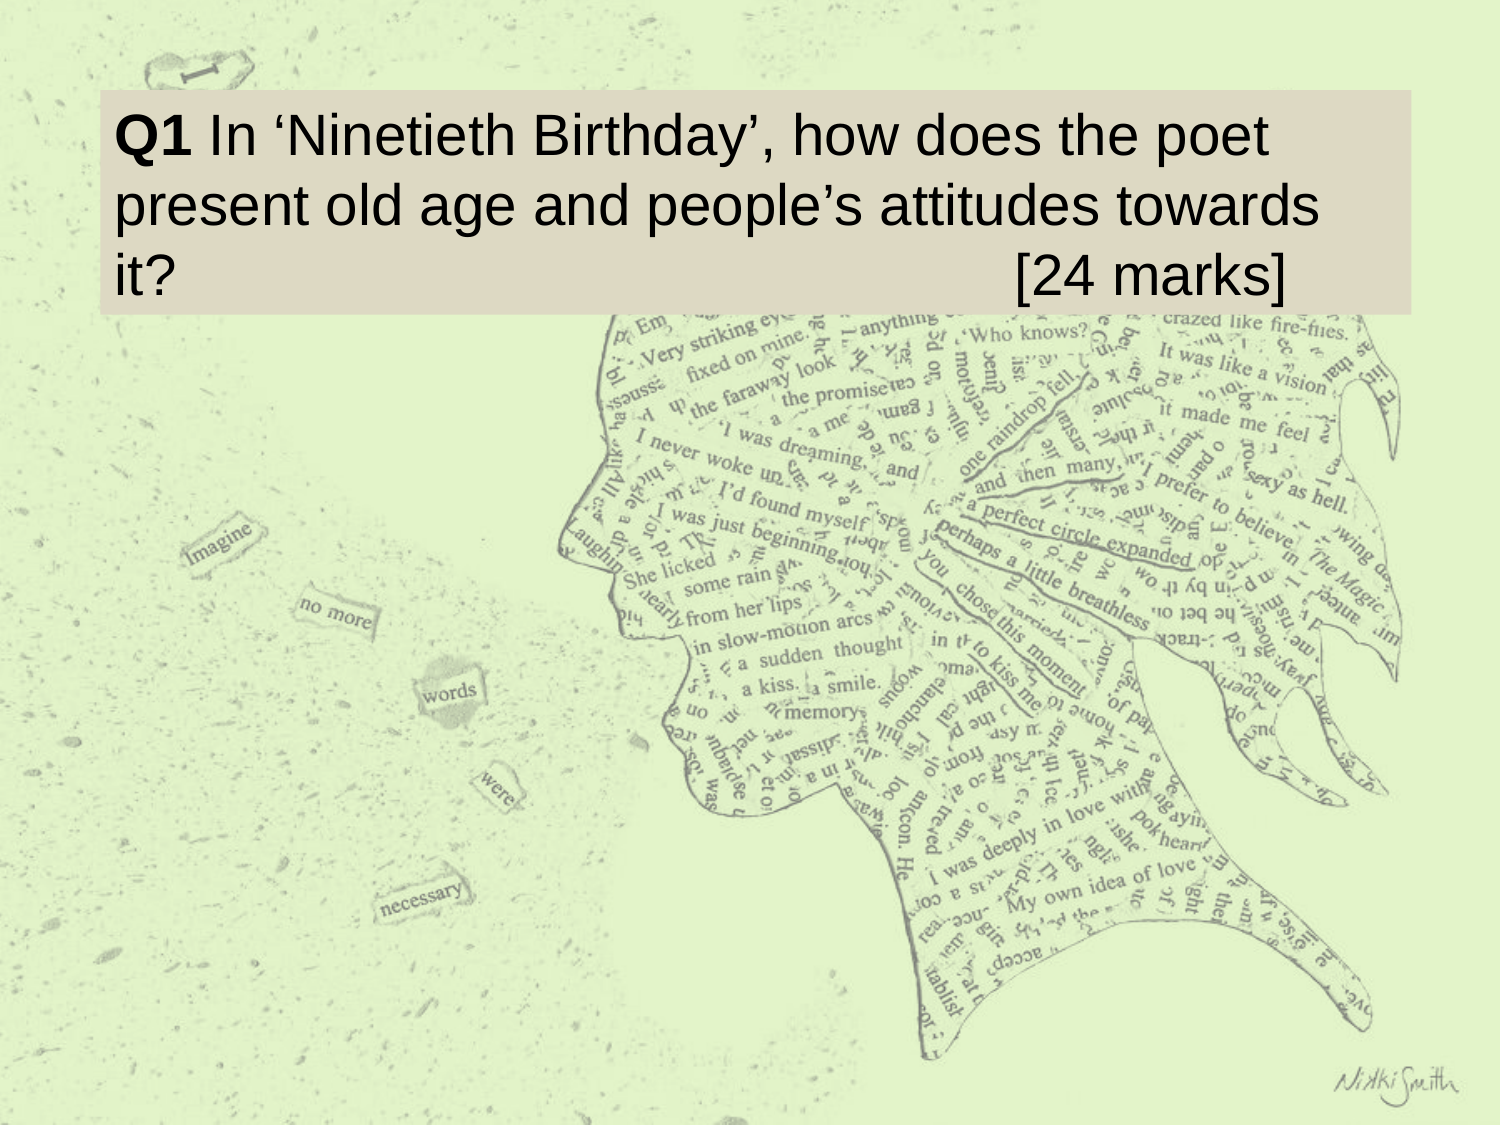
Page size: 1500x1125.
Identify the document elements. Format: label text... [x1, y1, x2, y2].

text_box Q1 In ‘Ninetieth Birthday’, how does the poet present old age and people’s attitudes towards it? [24 marks] [100, 90, 1412, 315]
